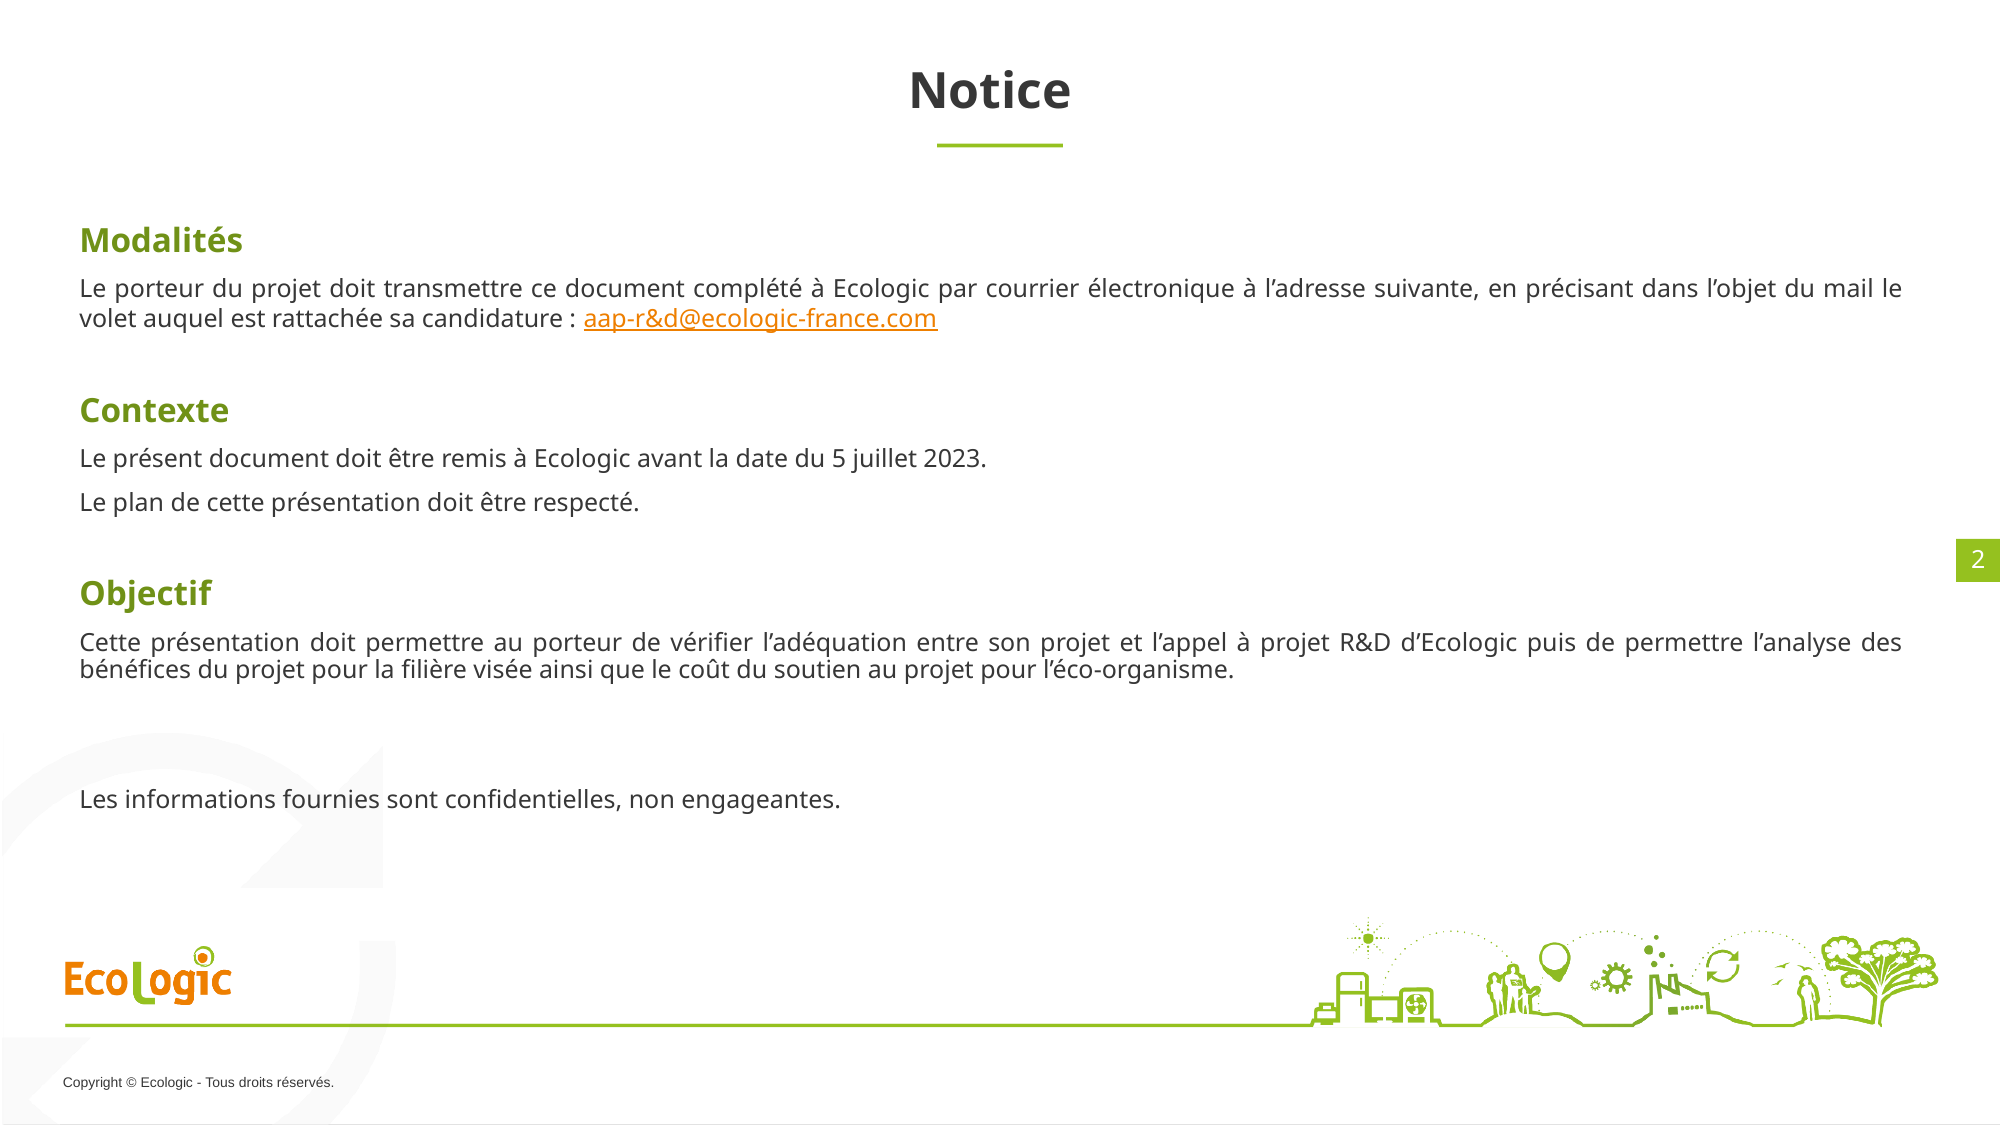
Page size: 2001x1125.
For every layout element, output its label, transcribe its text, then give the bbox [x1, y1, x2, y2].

title Notice [53, 57, 1928, 132]
slide_number 2 [1956, 538, 2000, 582]
text_box Modalités Le porteur du projet doit transmettre ce document complété à Ecologic par courrier électronique à l’adresse suivante, en précisant dans l’objet du mail le volet auquel est rattachée sa candidature : aap-r&d@ecologic-france.com Contexte Le présent document doit être remis à Ecologic avant la date du 5 juillet 2023. Le plan de cette présentation doit être respecté. Objectif Cette présentation doit permettre au porteur de vérifier l’adéquation entre son projet et l’appel à projet R&D d’Ecologic puis de permettre l’analyse des bénéfices du projet pour la filière visée ainsi que le coût du soutien au projet pour l’éco-organisme. Les informations fournies sont confidentielles, non engageantes. [79, 216, 1921, 768]
picture [2, 733, 2000, 1125]
